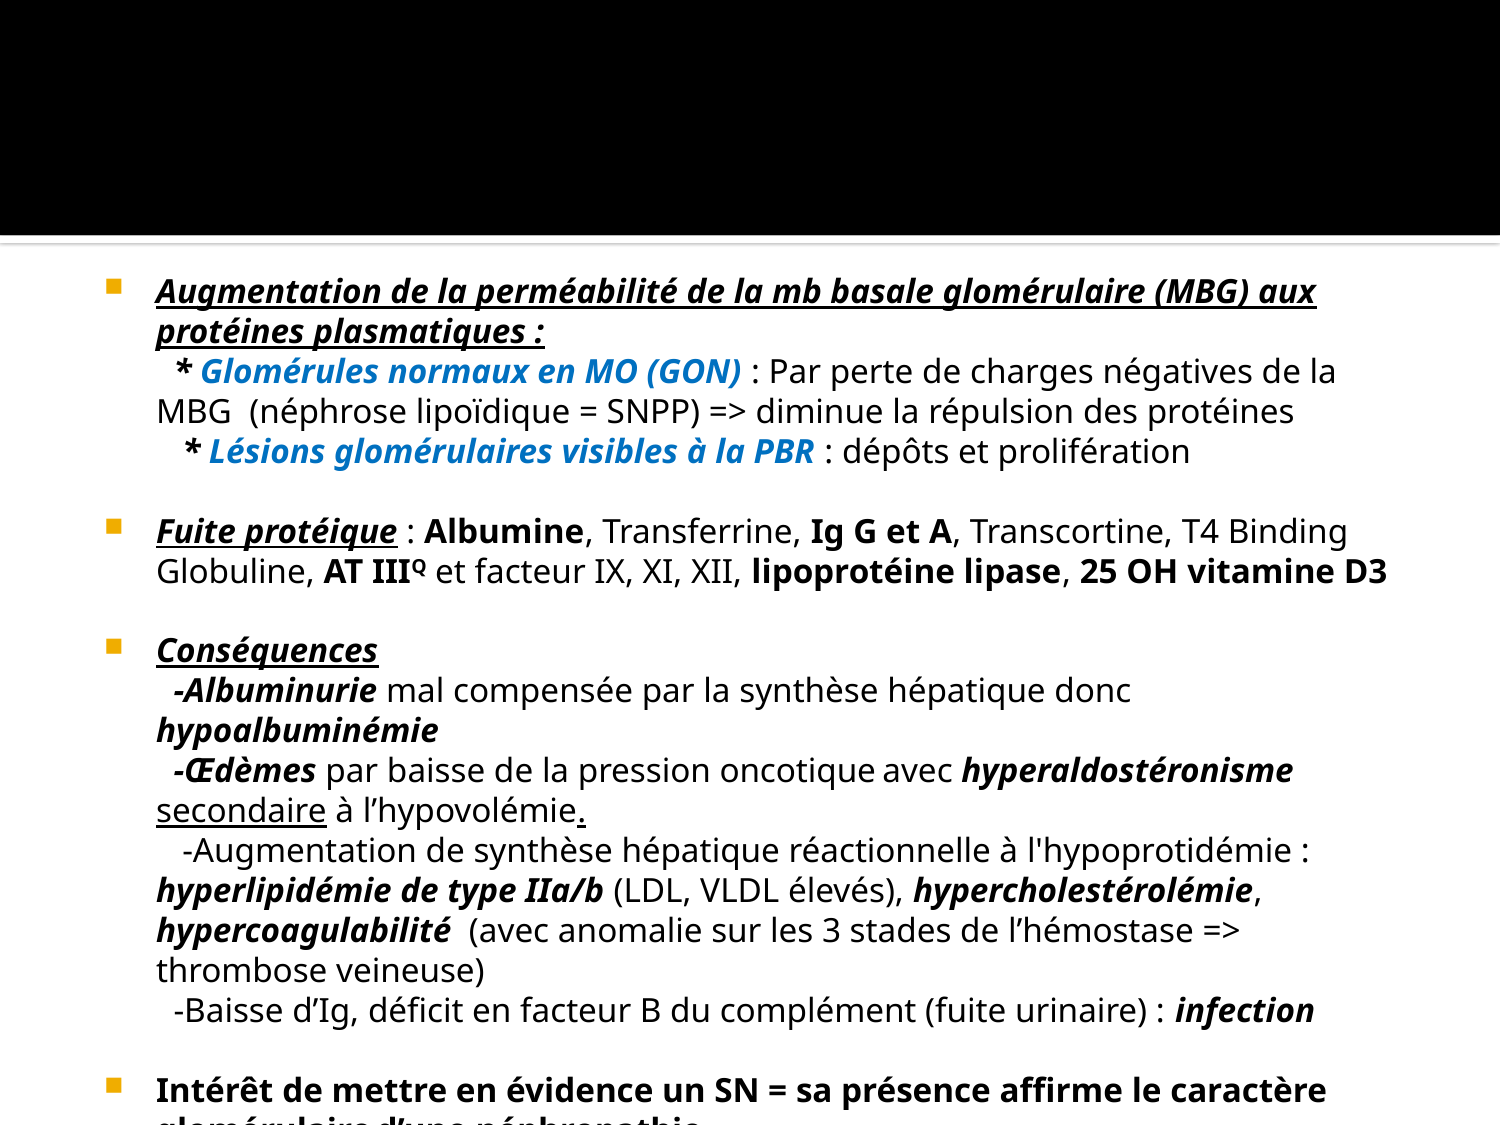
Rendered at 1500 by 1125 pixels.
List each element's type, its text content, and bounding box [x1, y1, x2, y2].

list Augmentation de la perméabilité de la mb basale glomérulaire (MBG) aux protéines plasmatiques : * Glomérules normaux en MO (GON) : Par perte de charges négatives de la MBG (néphrose lipoïdique = SNPP) => diminue la répulsion des protéines * Lésions glomérulaires visibles à la PBR : dépôts et prolifération Fuite protéique : Albumine, Transferrine, Ig G et A, Transcortine, T4 Binding Globuline, AT IIIQ et facteur IX, XI, XII, lipoprotéine lipase, 25 OH vitamine D3 Conséquences -Albuminurie mal compensée par la synthèse hépatique donc hypoalbuminémie -Œdèmes par baisse de la pression oncotique avec hyperaldostéronisme secondaire à l’hypovolémie. -Augmentation de synthèse hépatique réactionnelle à l'hypoprotidémie : hyperlipidémie de type IIa/b (LDL, VLDL élevés), hypercholestérolémie, hypercoagulabilité (avec anomalie sur les 3 stades de l’hémostase => thrombose veineuse) -Baisse d’Ig, déficit en facteur B du complément (fuite urinaire) : infection Intérêt de mettre en évidence un SN = sa présence affirme le caractère glomérulaire d’une néphropathie. [75, 255, 1425, 1050]
